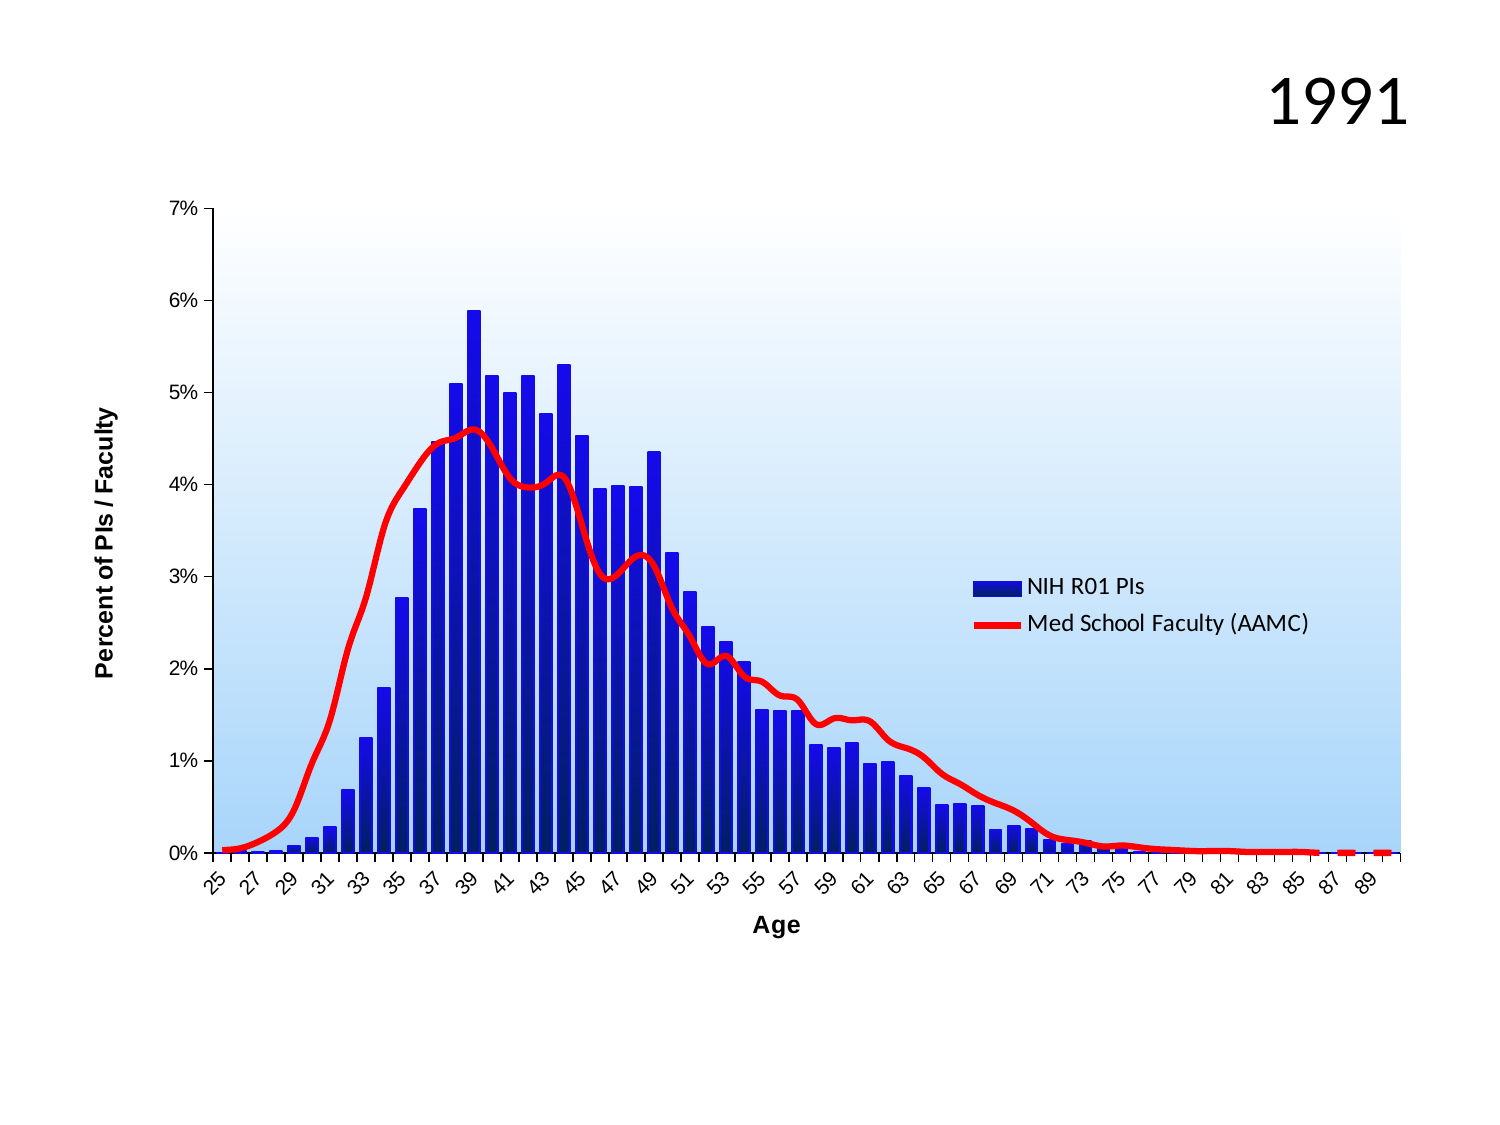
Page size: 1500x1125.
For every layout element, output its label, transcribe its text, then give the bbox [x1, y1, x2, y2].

chart [74, 172, 1426, 953]
title 1991 [75, 45, 1425, 172]
